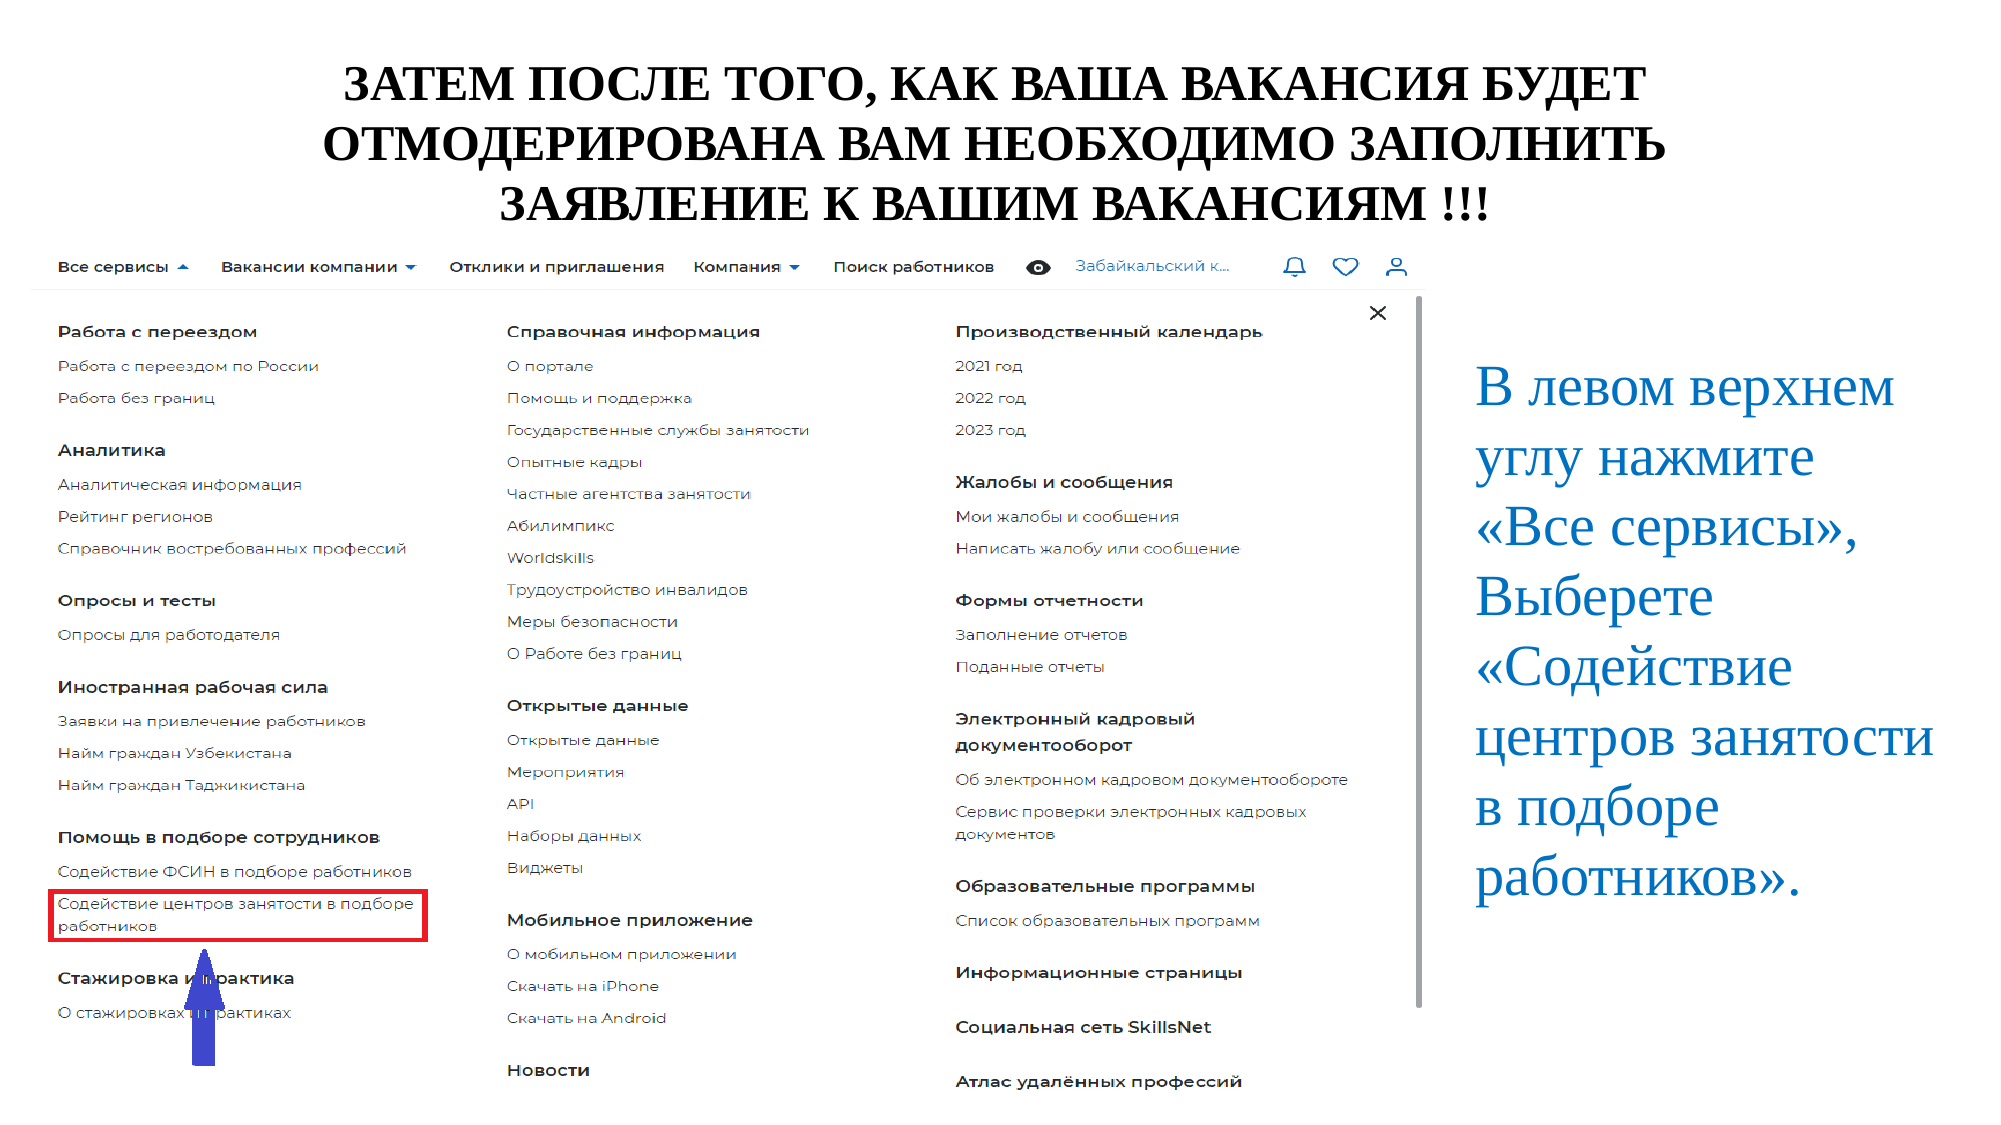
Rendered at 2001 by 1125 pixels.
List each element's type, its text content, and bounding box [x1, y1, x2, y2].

text_box В левом верхнем углу нажмите «Все сервисы», Выберете «Содействие центров занятости в подборе работников». [1460, 340, 1962, 915]
picture [31, 243, 1426, 1097]
text_box ЗАТЕМ ПОСЛЕ ТОГО, КАК ВАША ВАКАНСИЯ БУДЕТ ОТМОДЕРИРОВАНА ВАМ НЕОБХОДИМО ЗАПОЛНИТЬ ЗАЯВЛЕНИЕ К ВАШИМ ВАКАНСИЯМ !!! [268, 42, 1722, 283]
